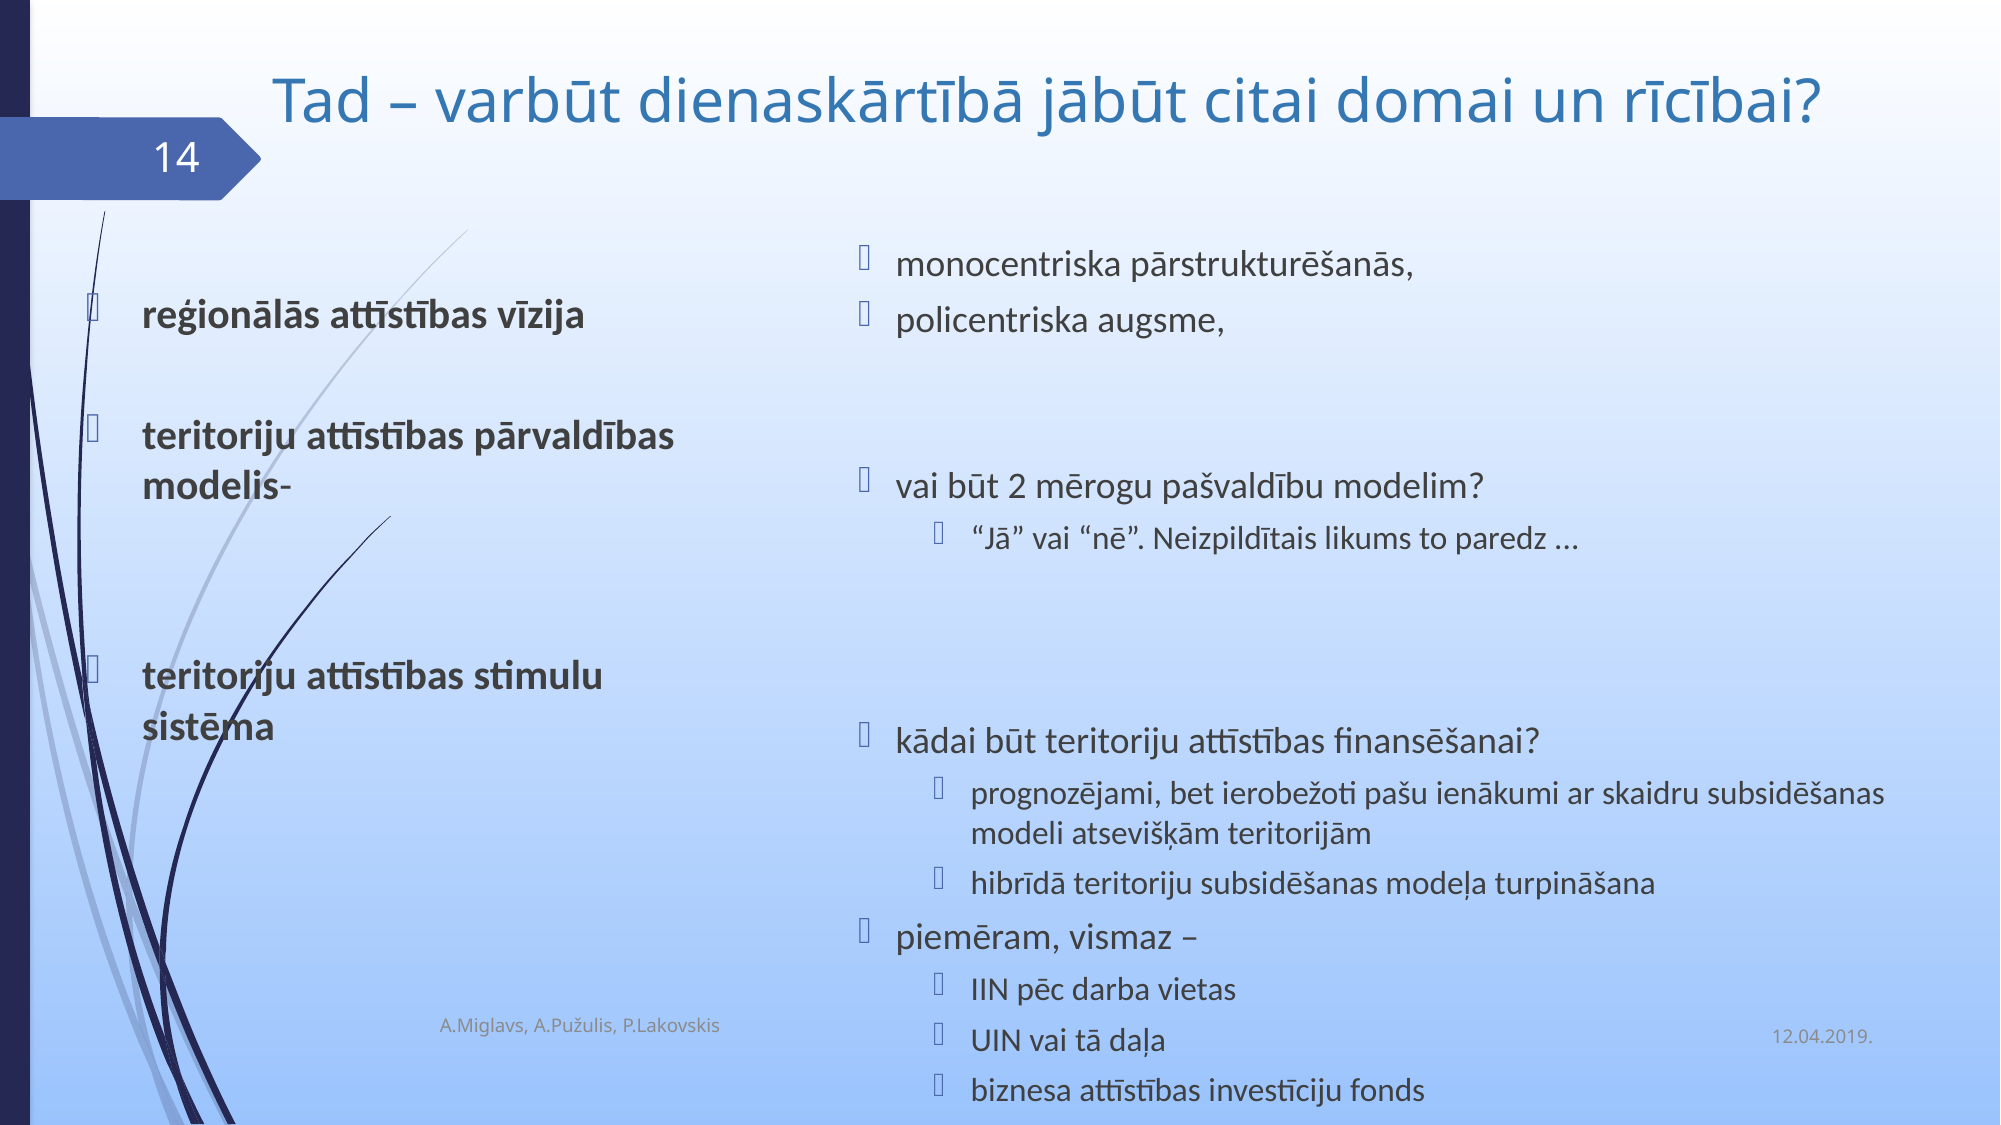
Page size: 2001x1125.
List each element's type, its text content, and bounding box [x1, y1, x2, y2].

slide_number 14 [87, 129, 216, 190]
title Tad – varbūt dienaskārtībā jābūt citai domai un rīcībai? [258, 54, 1916, 209]
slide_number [1699, 1027, 1888, 1067]
footer A.Miglavs, A.Pužulis, P.Lakovskis [424, 1027, 1675, 1067]
list monocentriska pārstrukturēšanās, policentriska augsme, vai būt 2 mērogu pašvaldību modelim? “Jā” vai “nē”. Neizpildītais likums to paredz ... kādai būt teritoriju attīstības finansēšanai? prognozējami, bet ierobežoti pašu ienākumi ar skaidru subsidēšanas modeli atsevišķām teritorijām hibrīdā teritoriju subsidēšanas modeļa turpināšana piemēram, vismaz – IIN pēc darba vietas UIN vai tā daļa biznesa attīstības investīciju fonds [693, 231, 2000, 1027]
list reģionālās attīstības vīzija teritoriju attīstības pārvaldības modelis- teritoriju attīstības stimulu sistēma [70, 278, 729, 1049]
